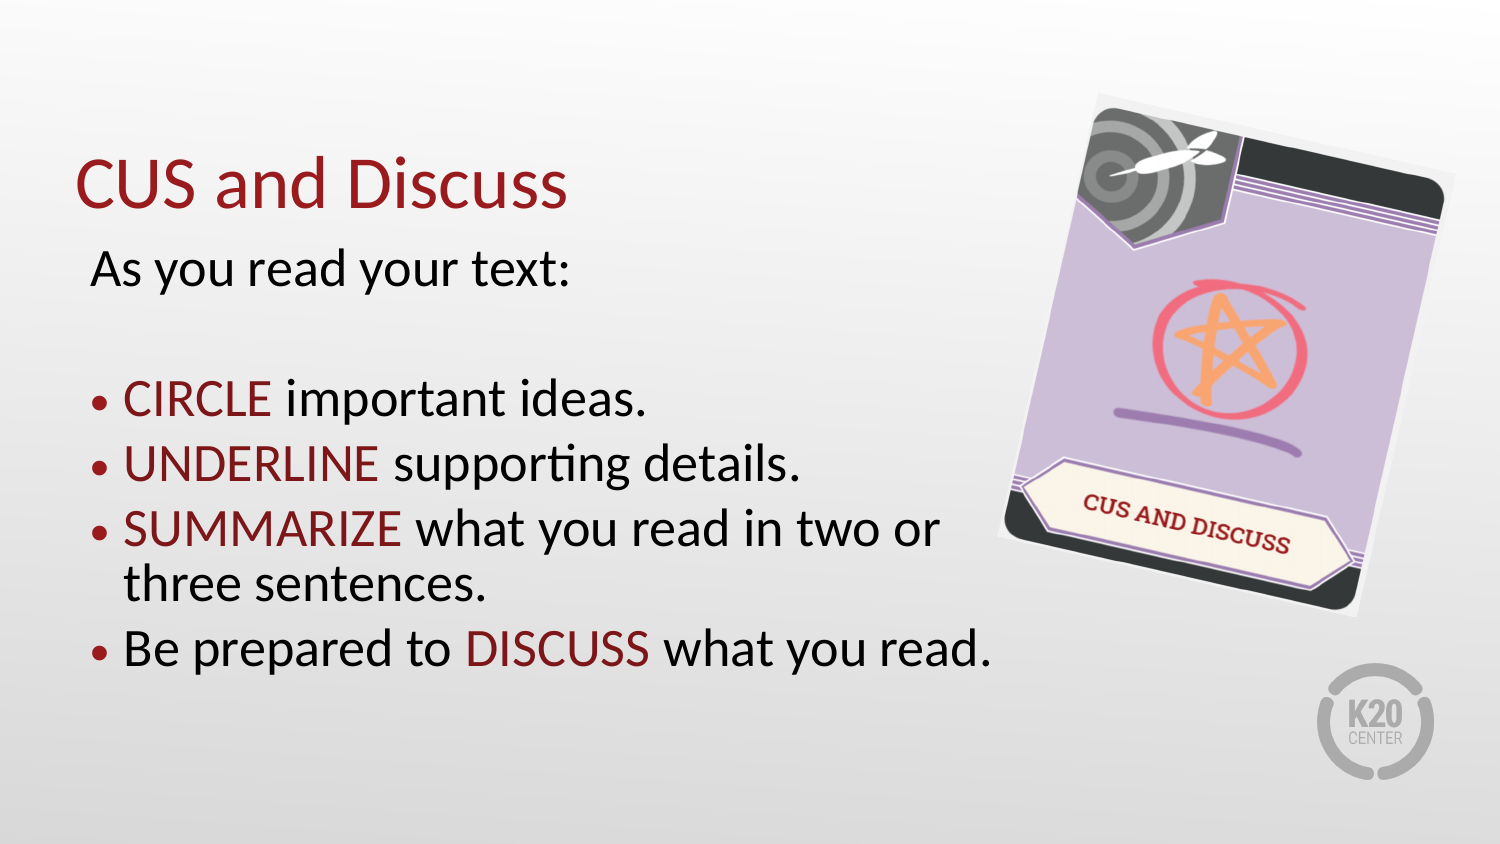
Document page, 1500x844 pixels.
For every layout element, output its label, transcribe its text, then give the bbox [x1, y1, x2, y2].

picture [1300, 646, 1451, 797]
list As you read your text: CIRCLE important ideas. UNDERLINE supporting details. SUMMARIZE what you read in two or three sentences. Be prepared to DISCUSS what you read. [75, 238, 1073, 779]
title CUS and Discuss [75, 86, 1425, 228]
picture [998, 93, 1456, 617]
